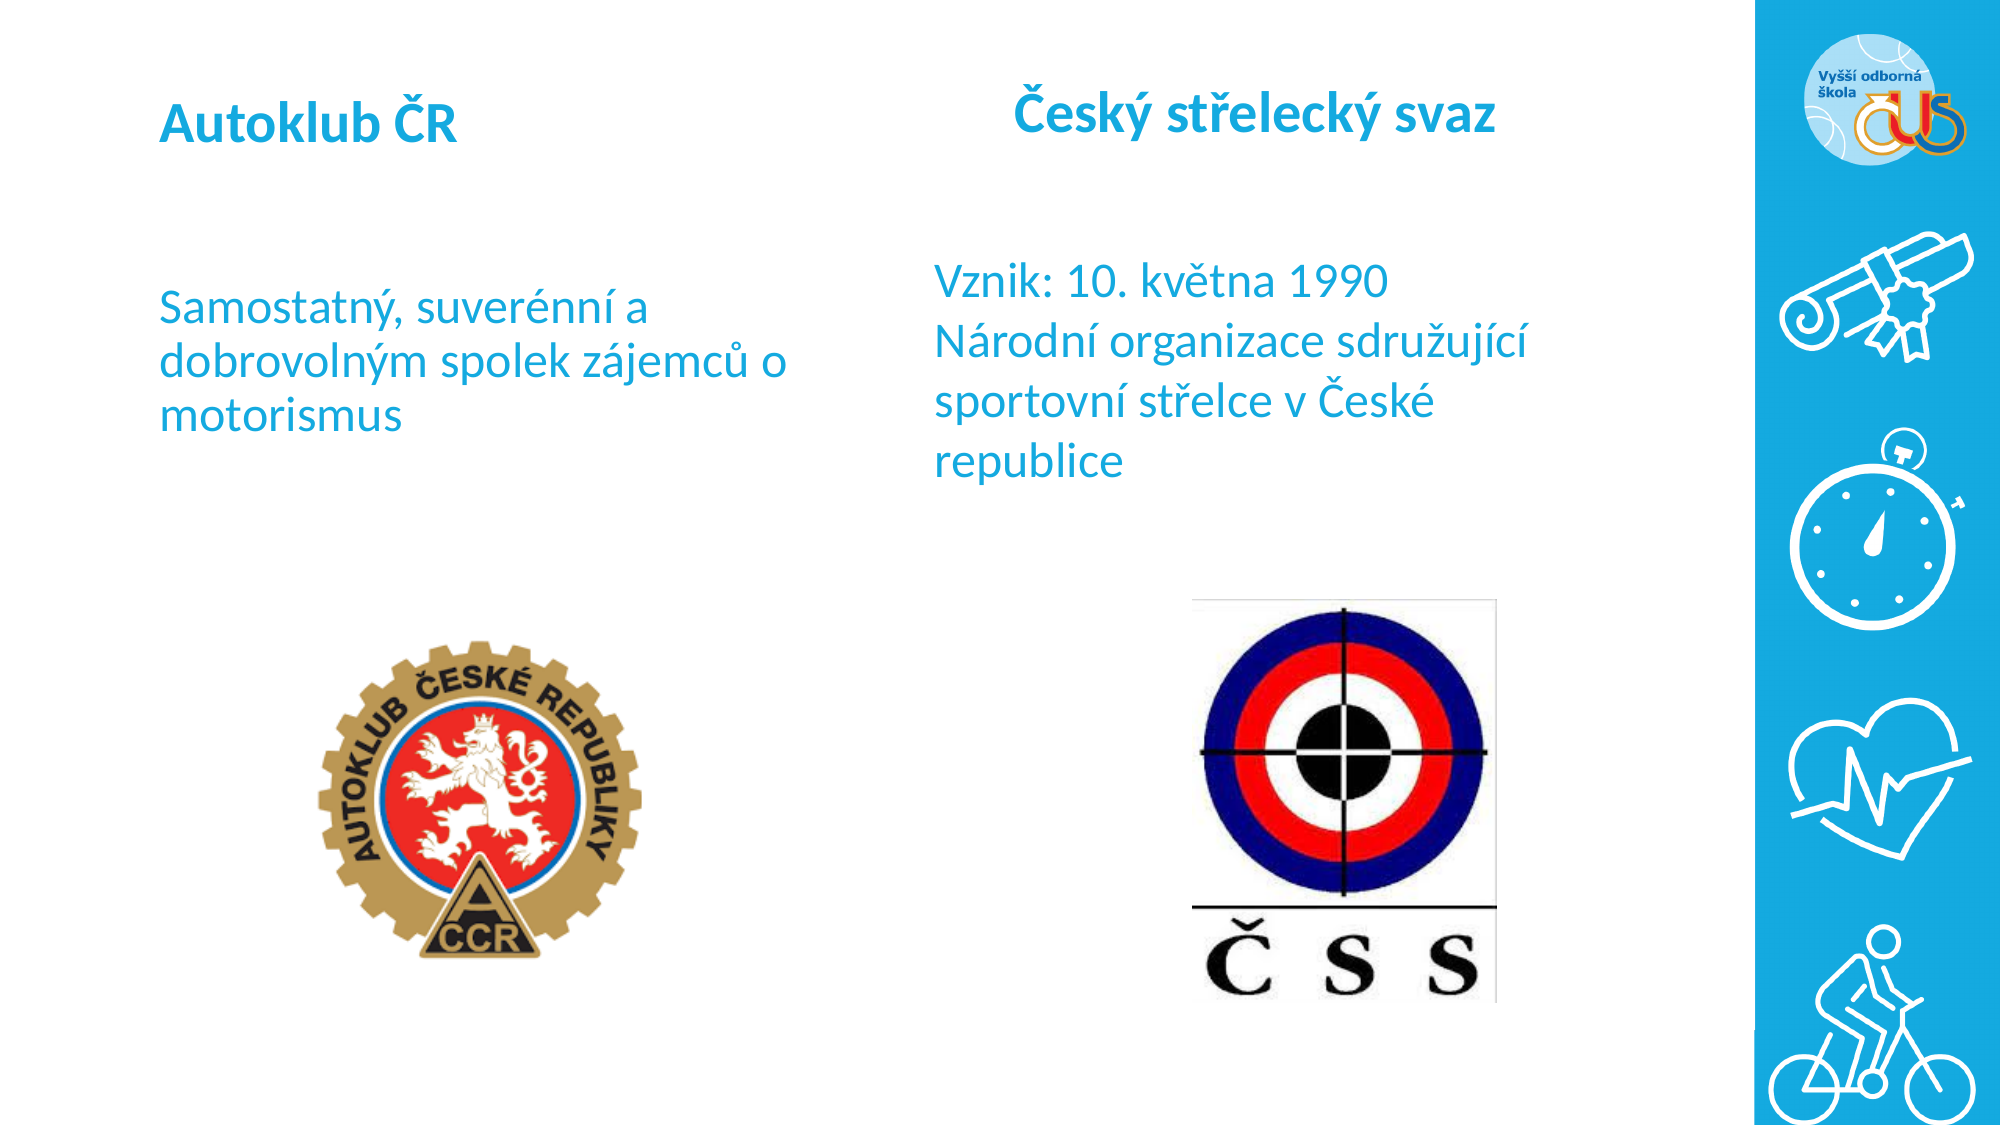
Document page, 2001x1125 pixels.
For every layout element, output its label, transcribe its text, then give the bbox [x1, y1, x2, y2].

picture [1191, 599, 1497, 1003]
text_box Autoklub ČR [144, 84, 874, 221]
text_box Český střelecký svaz [999, 74, 1729, 210]
picture [304, 624, 656, 977]
text_box Vznik: 10. května 1990 Národní organizace sdružující sportovní střelce v České republice [919, 239, 1649, 495]
picture [1754, 0, 2000, 1125]
text_box Samostatný, suverénní a dobrovolným spolek zájemců o motorismus [144, 273, 874, 801]
